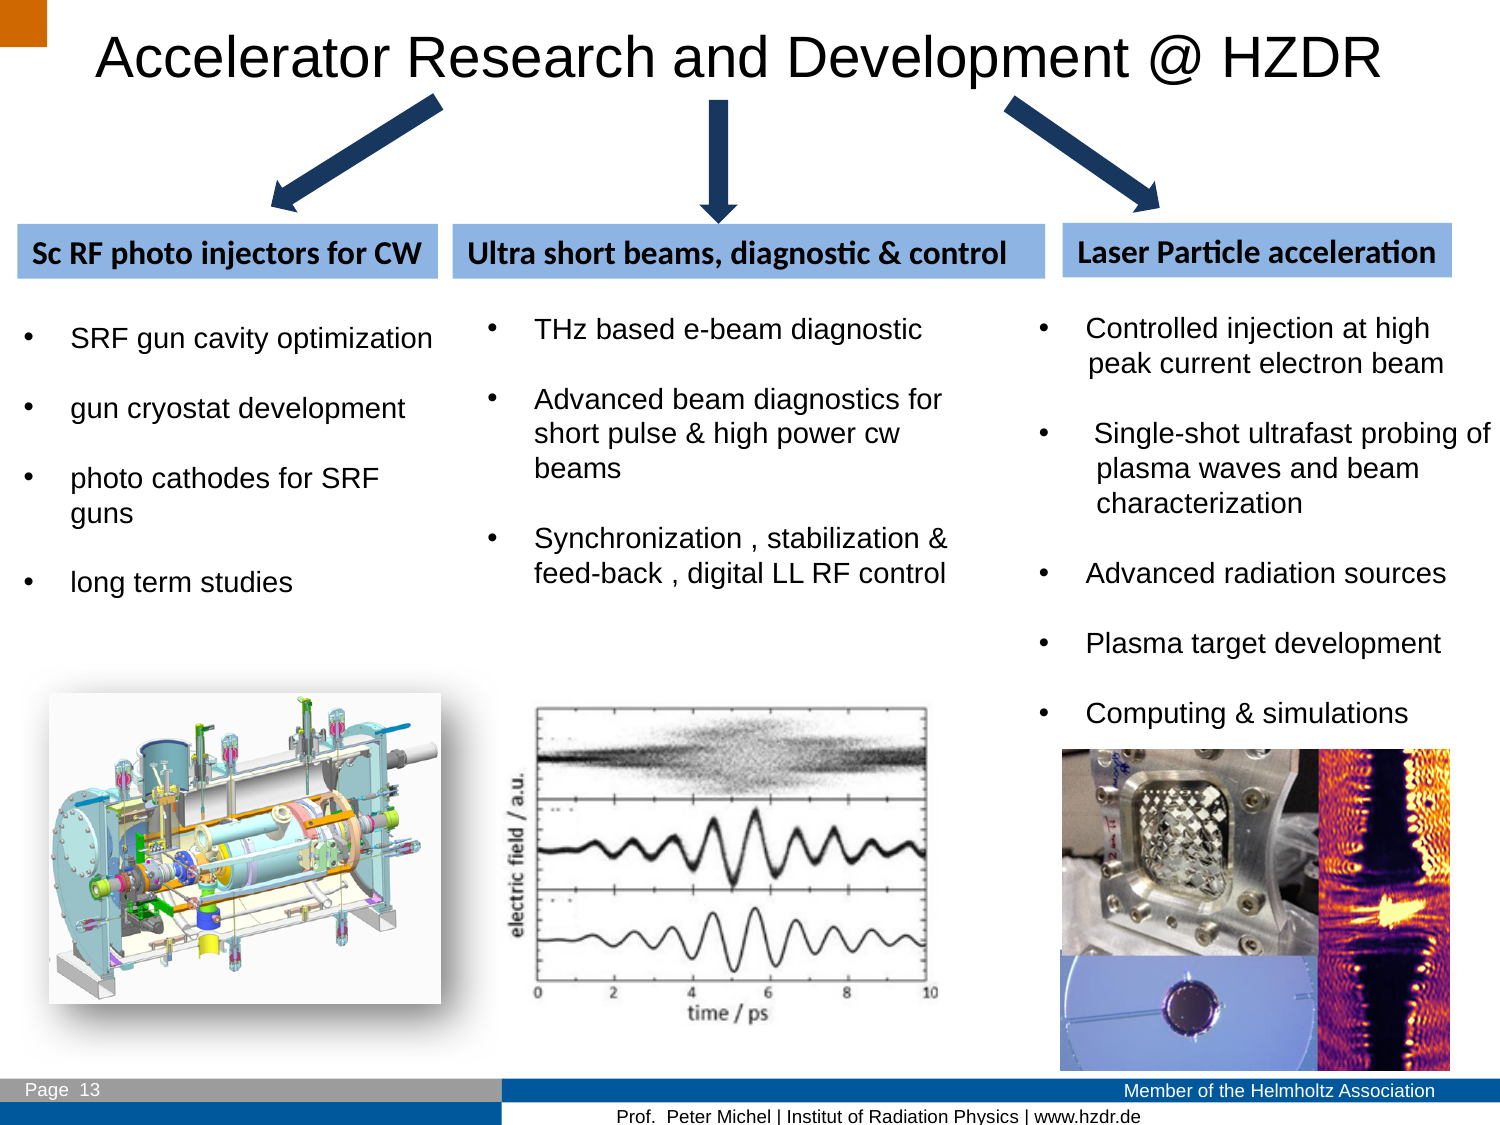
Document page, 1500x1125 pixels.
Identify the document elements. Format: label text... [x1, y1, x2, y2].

picture [494, 683, 957, 1050]
text_box SRF gun cavity optimization gun cryostat development photo cathodes for SRF guns long term studies [8, 311, 449, 607]
picture [1060, 748, 1453, 1073]
text_box [1001, 93, 1162, 215]
text_box Accelerator Research and Development @ HZDR [0, 11, 1400, 97]
text_box Sc RF photo injectors for CW [17, 223, 438, 279]
text_box [268, 91, 446, 215]
text_box THz based e-beam diagnostic Advanced beam diagnostics for short pulse & high power cw beams Synchronization , stabilization & feed-back , digital LL RF control [472, 302, 1010, 712]
picture [48, 693, 441, 1005]
text_box Ultra short beams, diagnostic & control [452, 223, 1046, 279]
text_box Controlled injection at high peak current electron beam Single-shot ultrafast probing of plasma waves and beam characterization Advanced radiation sources Plasma target development Computing & simulations [1023, 302, 1500, 772]
text_box [697, 97, 740, 223]
text_box Laser Particle acceleration [1062, 222, 1452, 278]
